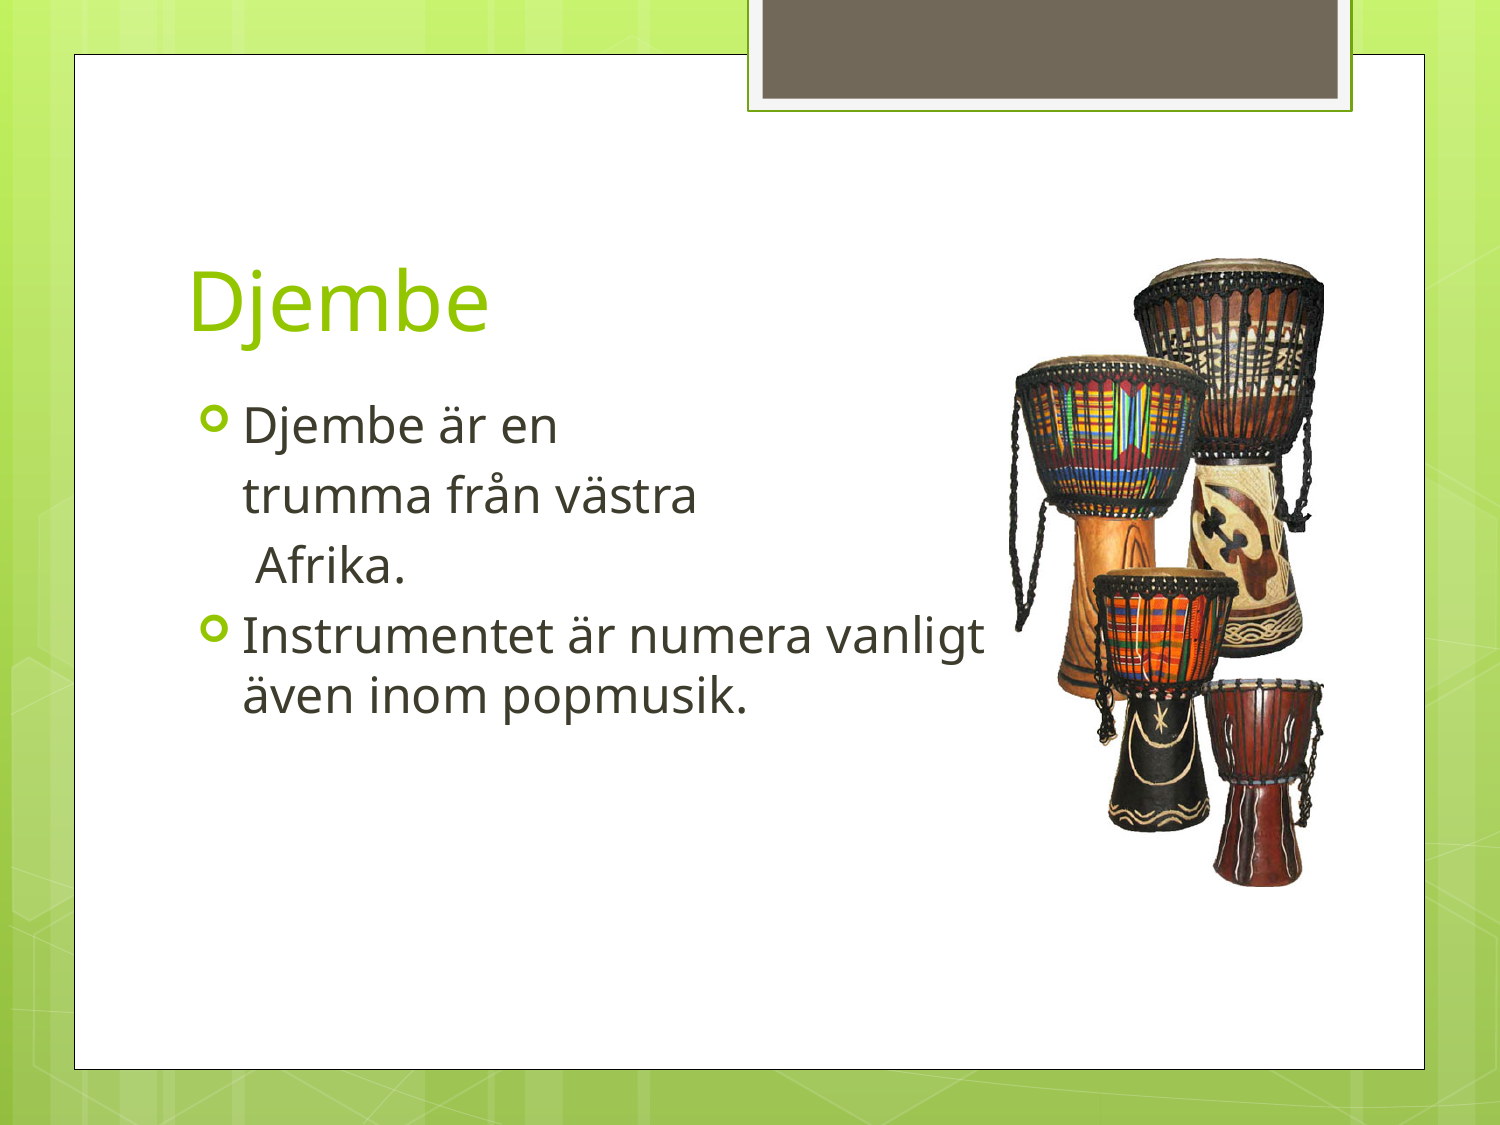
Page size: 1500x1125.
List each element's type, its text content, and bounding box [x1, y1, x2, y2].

picture [1009, 258, 1324, 887]
title Djembe [171, 168, 1324, 357]
list Djembe är en trumma från västra Afrika. Instrumentet är numera vanligt även inom popmusik. [171, 385, 1116, 1125]
